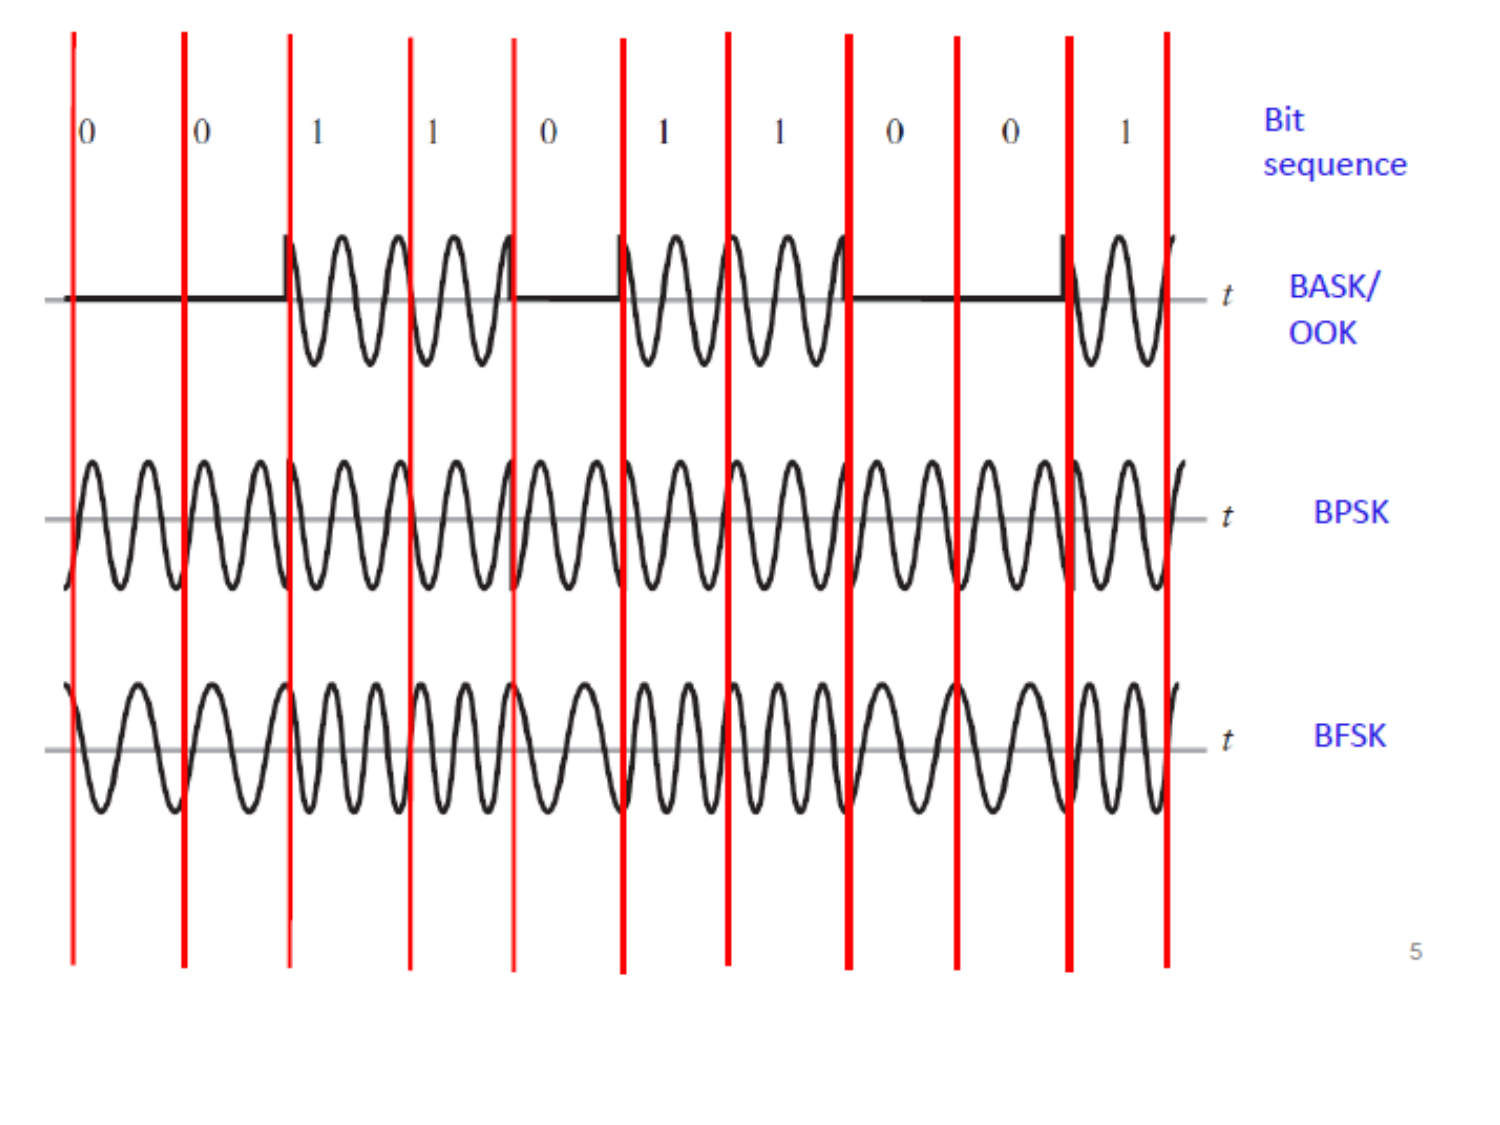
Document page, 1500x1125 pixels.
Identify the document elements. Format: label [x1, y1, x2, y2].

list [37, 24, 1451, 994]
